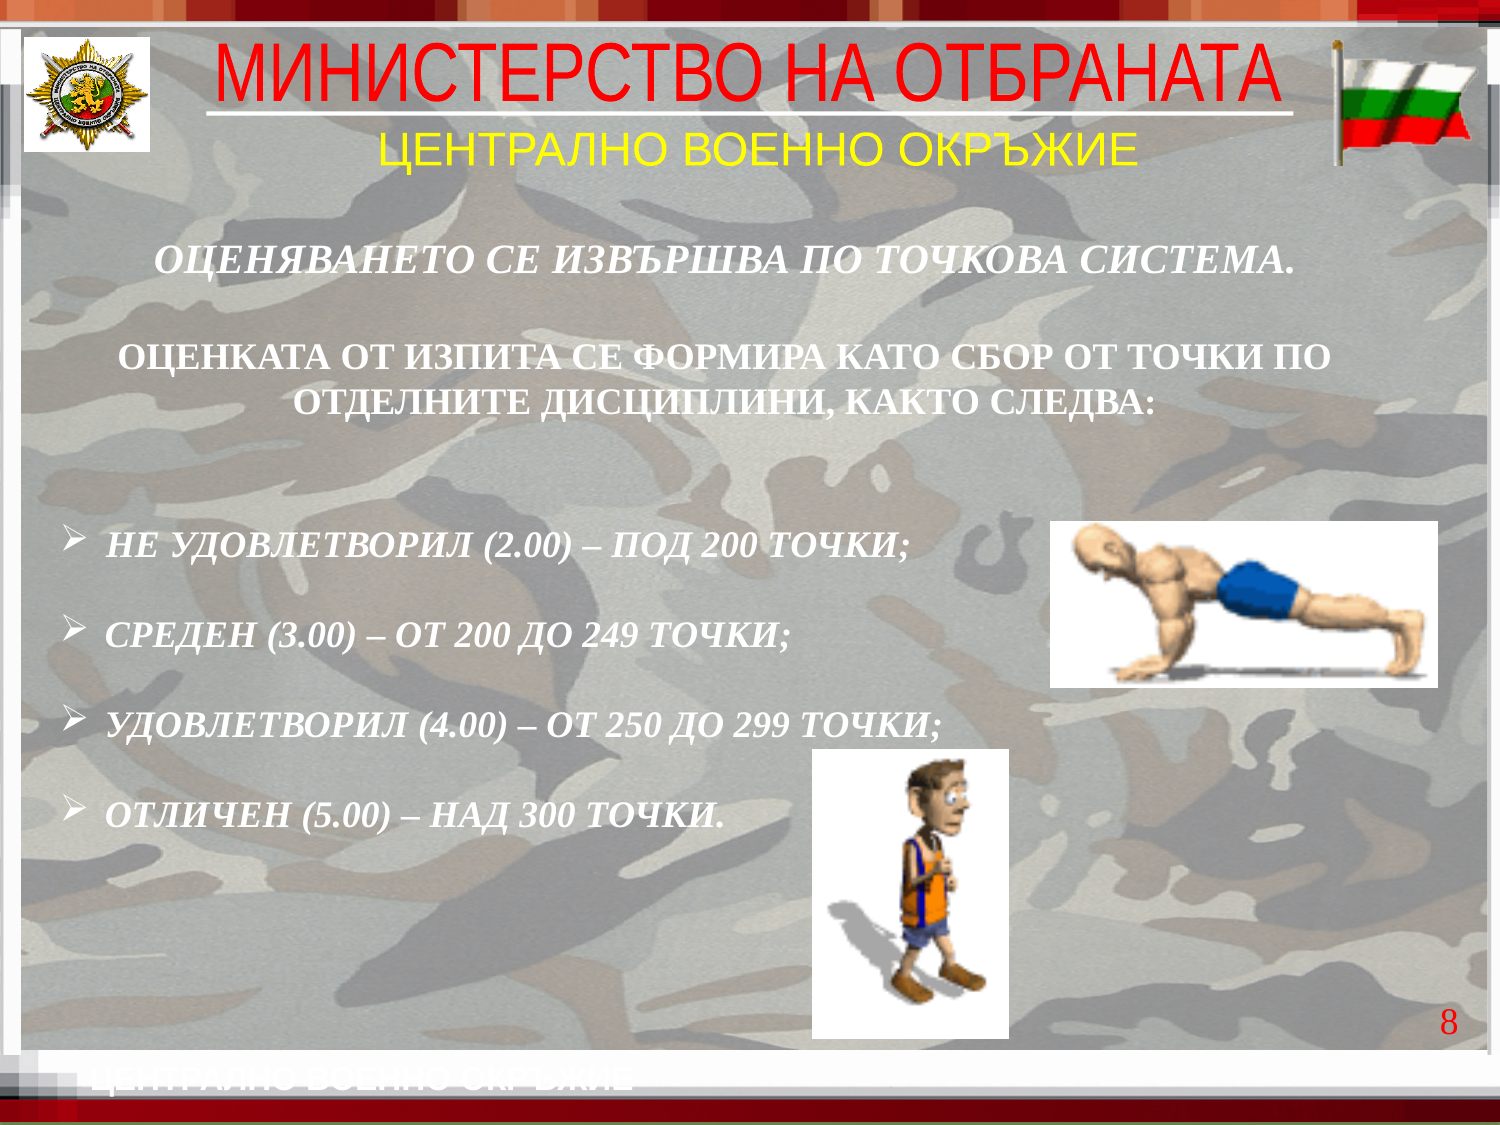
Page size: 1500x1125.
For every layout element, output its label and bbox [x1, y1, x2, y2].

picture [1049, 521, 1438, 688]
picture [1328, 40, 1483, 166]
text_box [0, 0, 1500, 1122]
picture [812, 749, 1008, 1040]
picture [24, 37, 150, 152]
